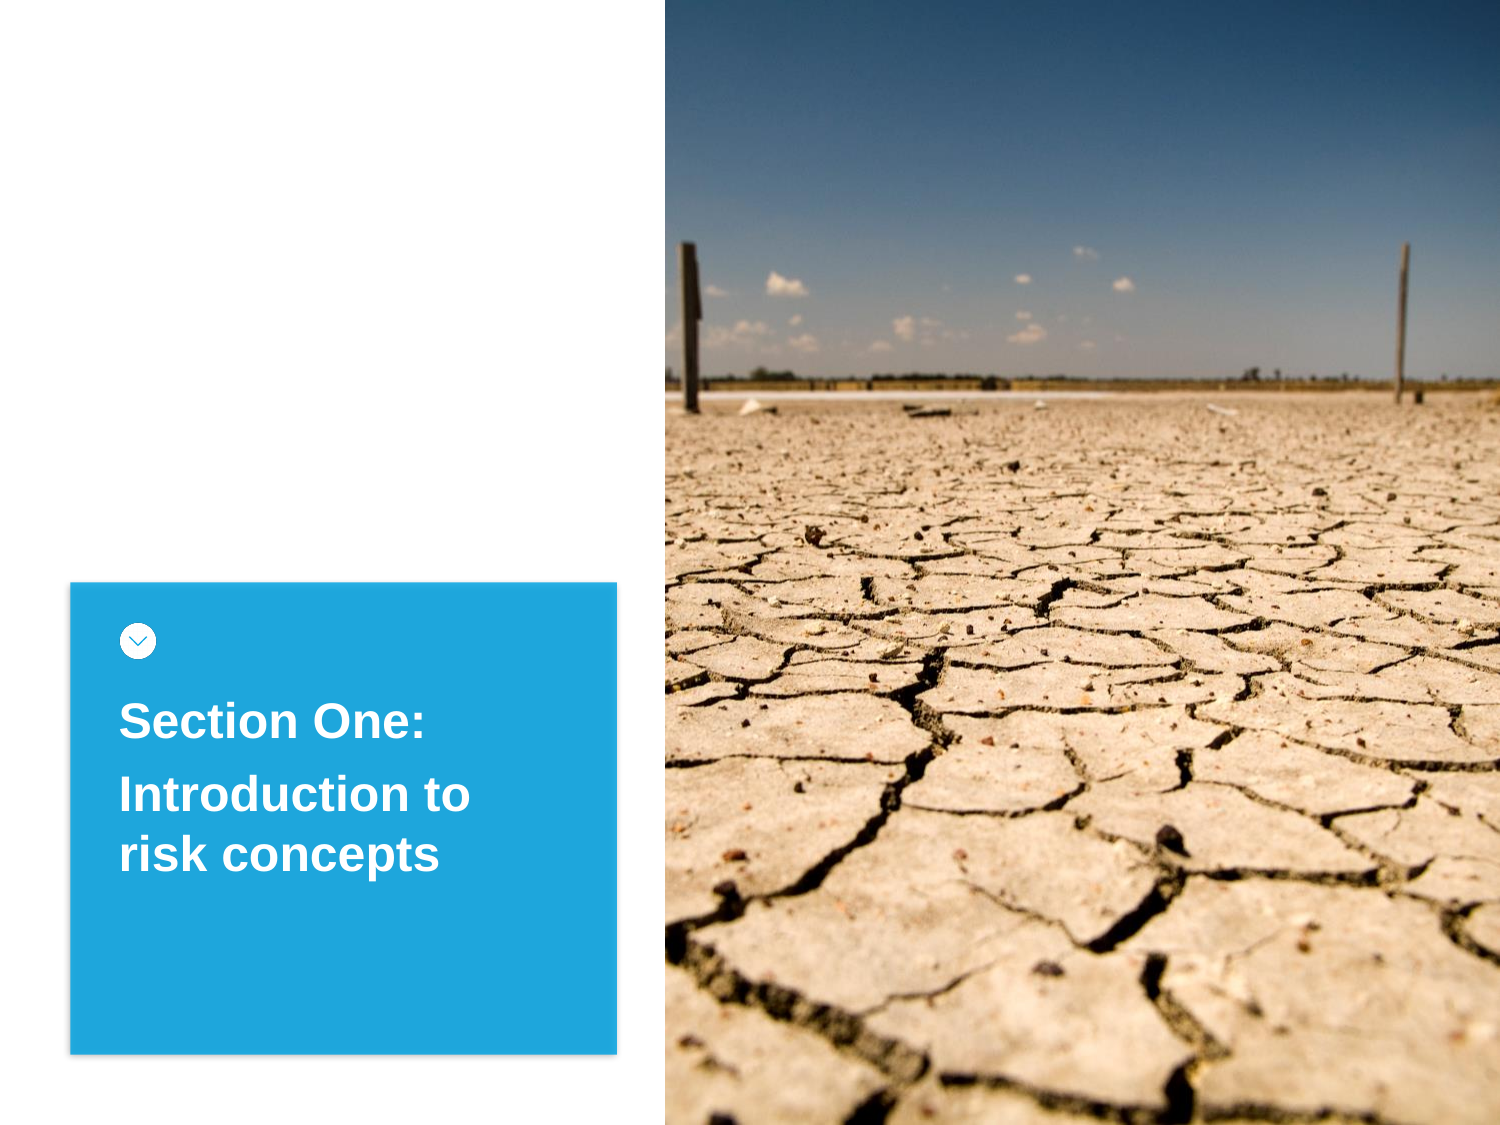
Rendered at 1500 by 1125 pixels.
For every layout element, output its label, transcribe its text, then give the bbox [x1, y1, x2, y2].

text_box [70, 582, 618, 1055]
text_box Section One: Introduction to risk concepts [112, 682, 555, 1000]
picture [665, 0, 1500, 1125]
picture [119, 622, 157, 660]
